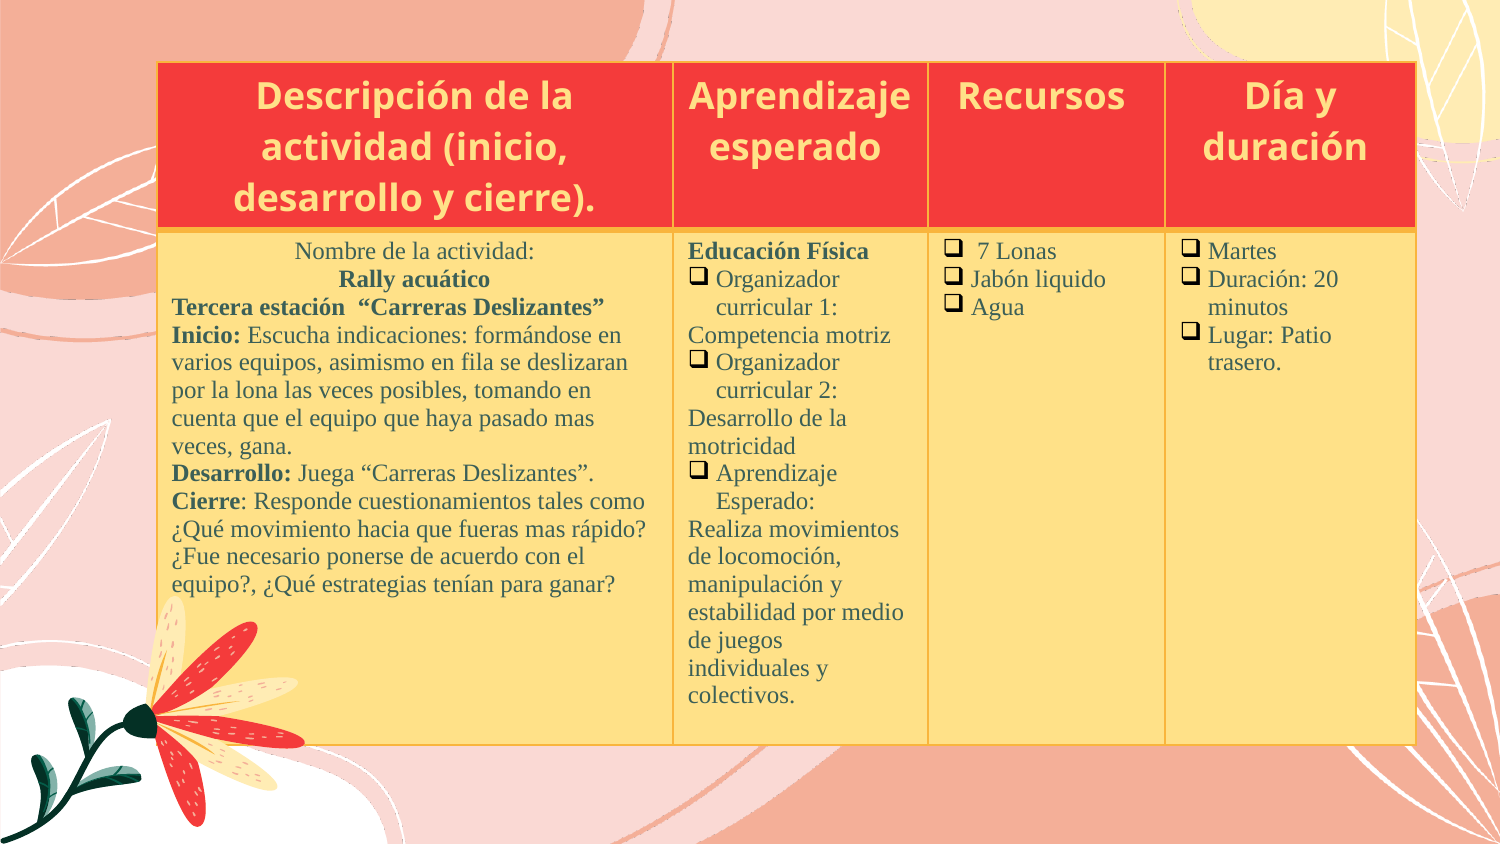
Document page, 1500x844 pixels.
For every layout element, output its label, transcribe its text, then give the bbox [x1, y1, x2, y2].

table_header Descripción de la actividad (inicio, desarrollo y cierre). [158, 63, 672, 227]
table_header Aprendizaje esperado [674, 63, 927, 227]
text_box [0, 595, 309, 844]
table_cell Martes Duración: 20 minutos Lugar: Patio trasero. [1166, 233, 1415, 744]
picture [0, 0, 1500, 844]
table_header Día y duración [1166, 63, 1415, 227]
table_cell 7 Lonas Jabón liquido Agua [929, 233, 1164, 744]
table_header Recursos [929, 63, 1164, 227]
table_cell Educación Física Organizador curricular 1: Competencia motriz Organizador curricular 2: Desarrollo de la motricidad Aprendizaje Esperado: Realiza movimientos de locomoción, manipulación y estabilidad por medio de juegos individuales y colectivos. [674, 233, 927, 744]
table_cell Nombre de la actividad: Rally acuático Tercera estación “Carreras Deslizantes” Inicio: Escucha indicaciones: formándose en varios equipos, asimismo en fila se deslizaran por la lona las veces posibles, tomando en cuenta que el equipo que haya pasado mas veces, gana. Desarrollo: Juega “Carreras Deslizantes”. Cierre: Responde cuestionamientos tales como ¿Qué movimiento hacia que fueras mas rápido? ¿Fue necesario ponerse de acuerdo con el equipo?, ¿Qué estrategias tenían para ganar? [158, 233, 672, 744]
